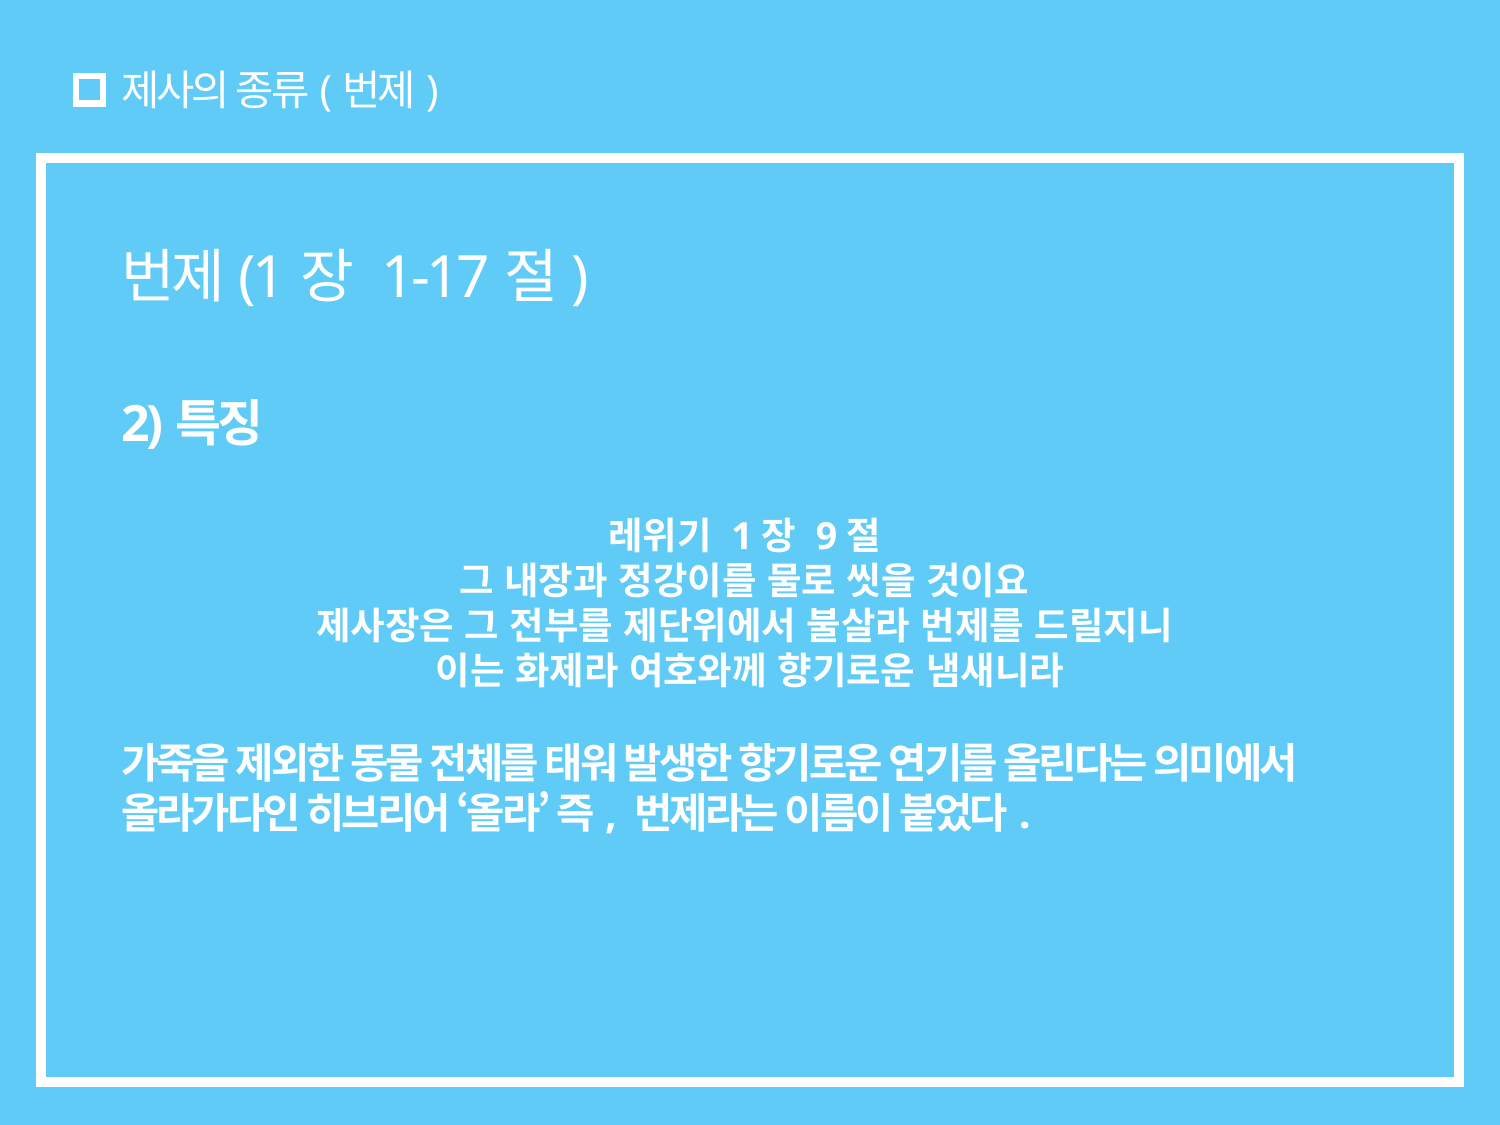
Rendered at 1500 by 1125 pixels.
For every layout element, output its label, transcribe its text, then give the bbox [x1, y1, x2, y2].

text_box 번제(1장 1-17절) [106, 231, 1394, 316]
title 제사의 종류(번제) [106, 62, 1394, 174]
text_box 2)특징 레위기 1장 9절 그 내장과 정강이를 물로 씻을 것이요 제사장은 그 전부를 제단위에서 불살라 번제를 드릴지니 이는 화제라 여호와께 향기로운 냄새니라 가죽을 제외한 동물 전체를 태워 발생한 향기로운 연기를 올린다는 의미에서 올라가다인 히브리어 ‘올라’ 즉, 번제라는 이름이 붙었다. [106, 384, 1394, 845]
text_box [40, 157, 1460, 1083]
